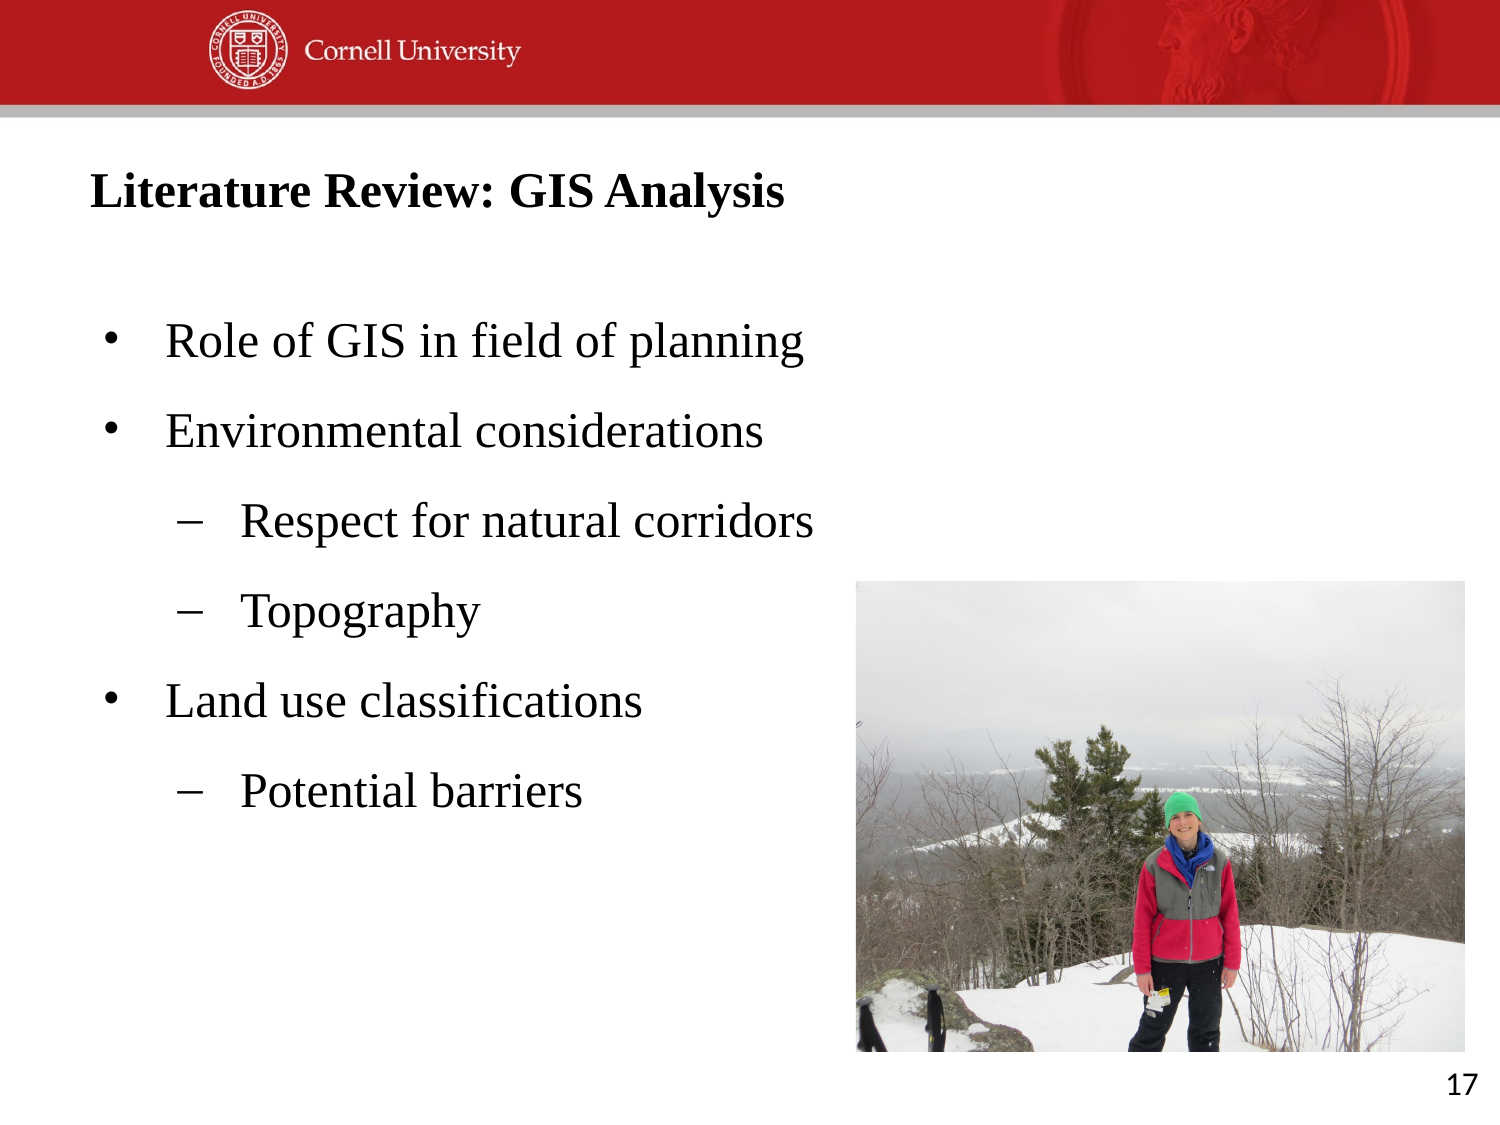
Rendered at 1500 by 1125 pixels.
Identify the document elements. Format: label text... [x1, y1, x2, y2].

picture [0, 0, 1500, 228]
picture [855, 581, 1466, 1053]
slide_number 17 [1403, 1038, 1494, 1125]
title Literature Review: GIS Analysis [75, 128, 1425, 233]
list Role of GIS in field of planning Environmental considerations Respect for natural corridors Topography Land use classifications Potential barriers [75, 262, 949, 1078]
